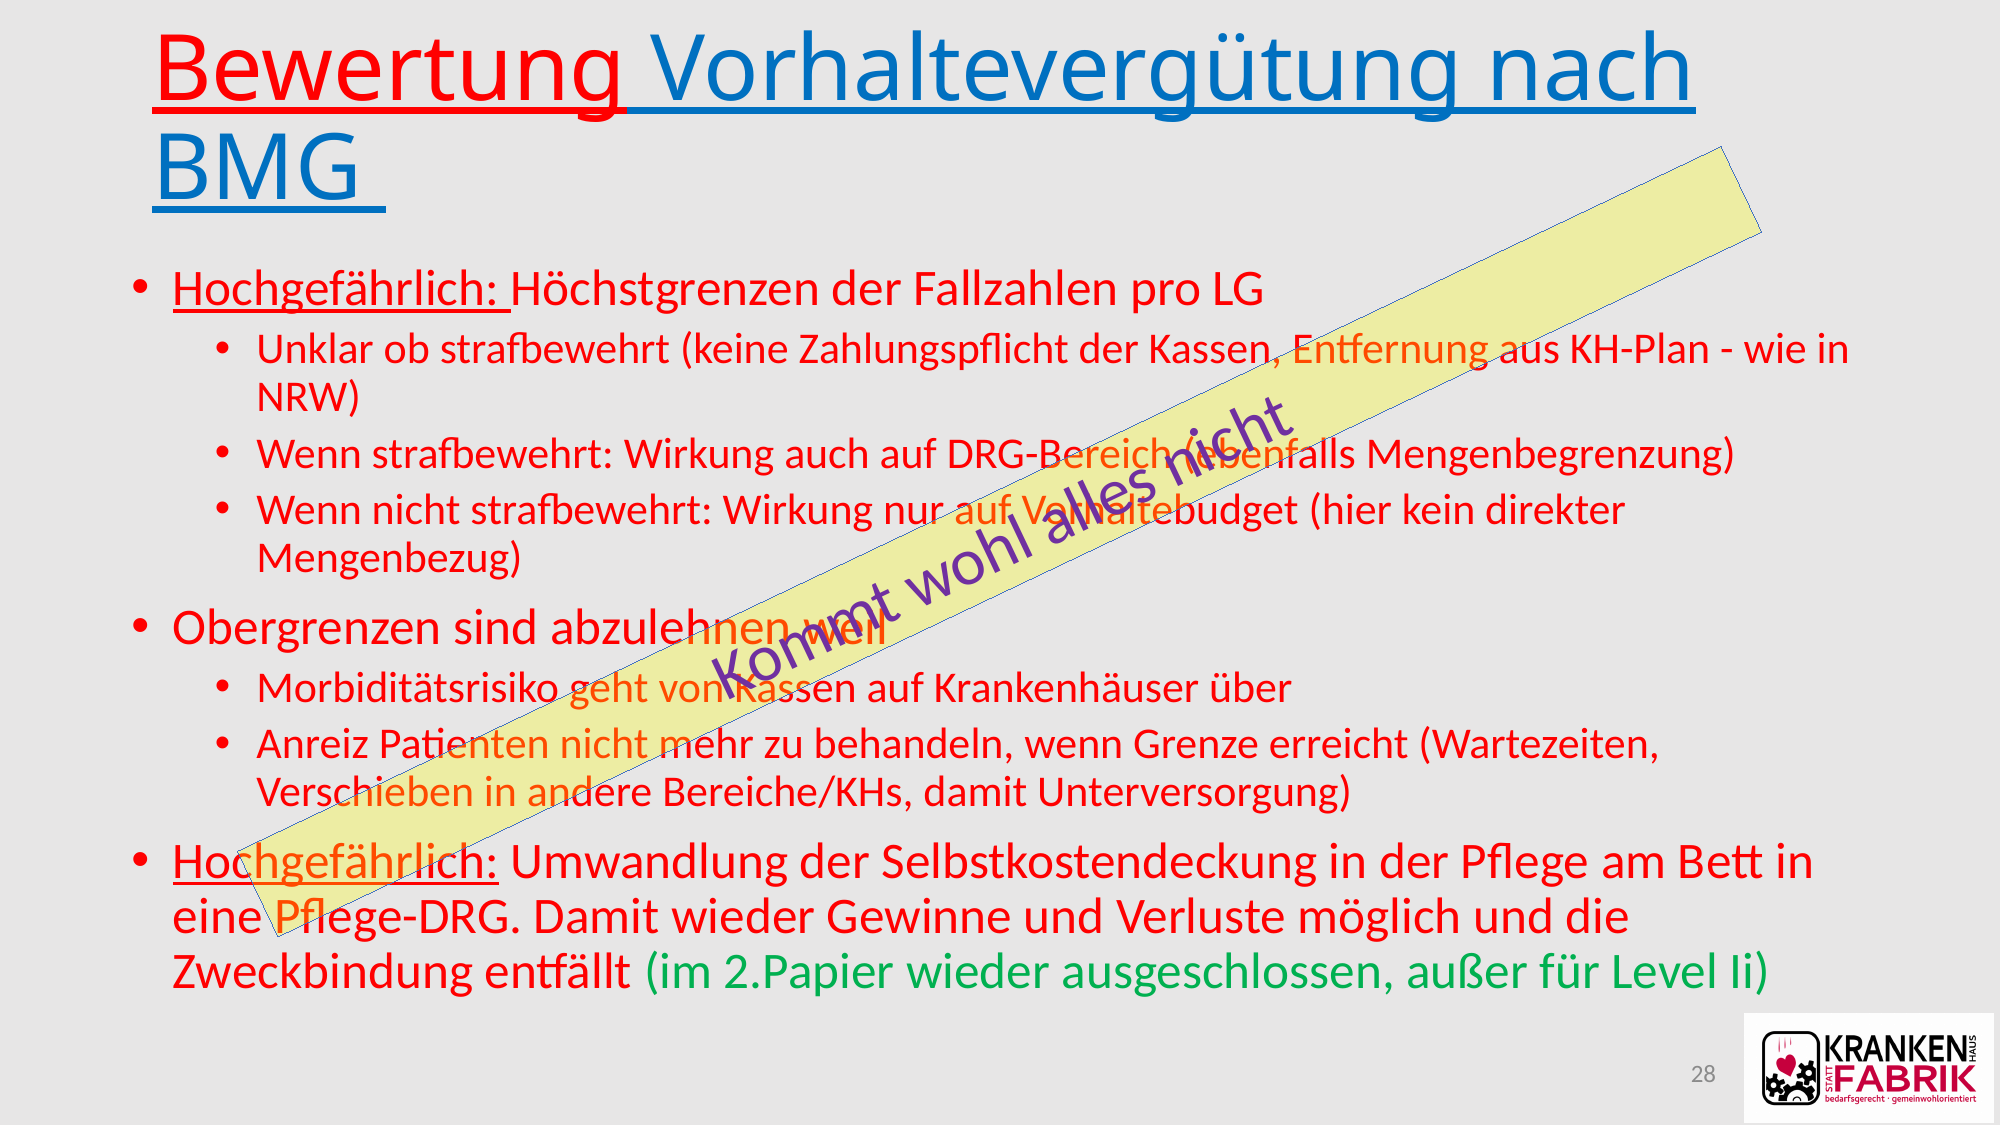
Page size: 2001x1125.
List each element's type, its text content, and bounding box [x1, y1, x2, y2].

title Bewertung Vorhaltevergütung nach BMG [137, 11, 1863, 229]
slide_number 28 [1281, 1042, 1731, 1103]
text_box Kommt wohl alles nicht [237, 146, 1762, 937]
picture [1744, 1013, 1994, 1123]
list Hochgefährlich: Höchstgrenzen der Fallzahlen pro LG Unklar ob strafbewehrt (keine Zahlungspflicht der Kassen, Entfernung aus KH-Plan - wie in NRW) Wenn strafbewehrt: Wirkung auch auf DRG-Bereich (ebenfalls Mengenbegrenzung) Wenn nicht strafbewehrt: Wirkung nur auf Vorhaltebudget (hier kein direkter Mengenbezug) Obergrenzen sind abzulehnen weil Morbiditätsrisiko geht von Kassen auf Krankenhäuser über Anreiz Patienten nicht mehr zu behandeln, wenn Grenze erreicht (Wartezeiten, Verschieben in andere Bereiche/KHs, damit Unterversorgung) Hochgefährlich: Umwandlung der Selbstkostendeckung in der Pflege am Bett in eine Pflege-DRG. Damit wieder Gewinne und Verluste möglich und die Zweckbindung entfällt (im 2.Papier wieder ausgeschlossen, außer für Level Ii) [116, 254, 1886, 1018]
